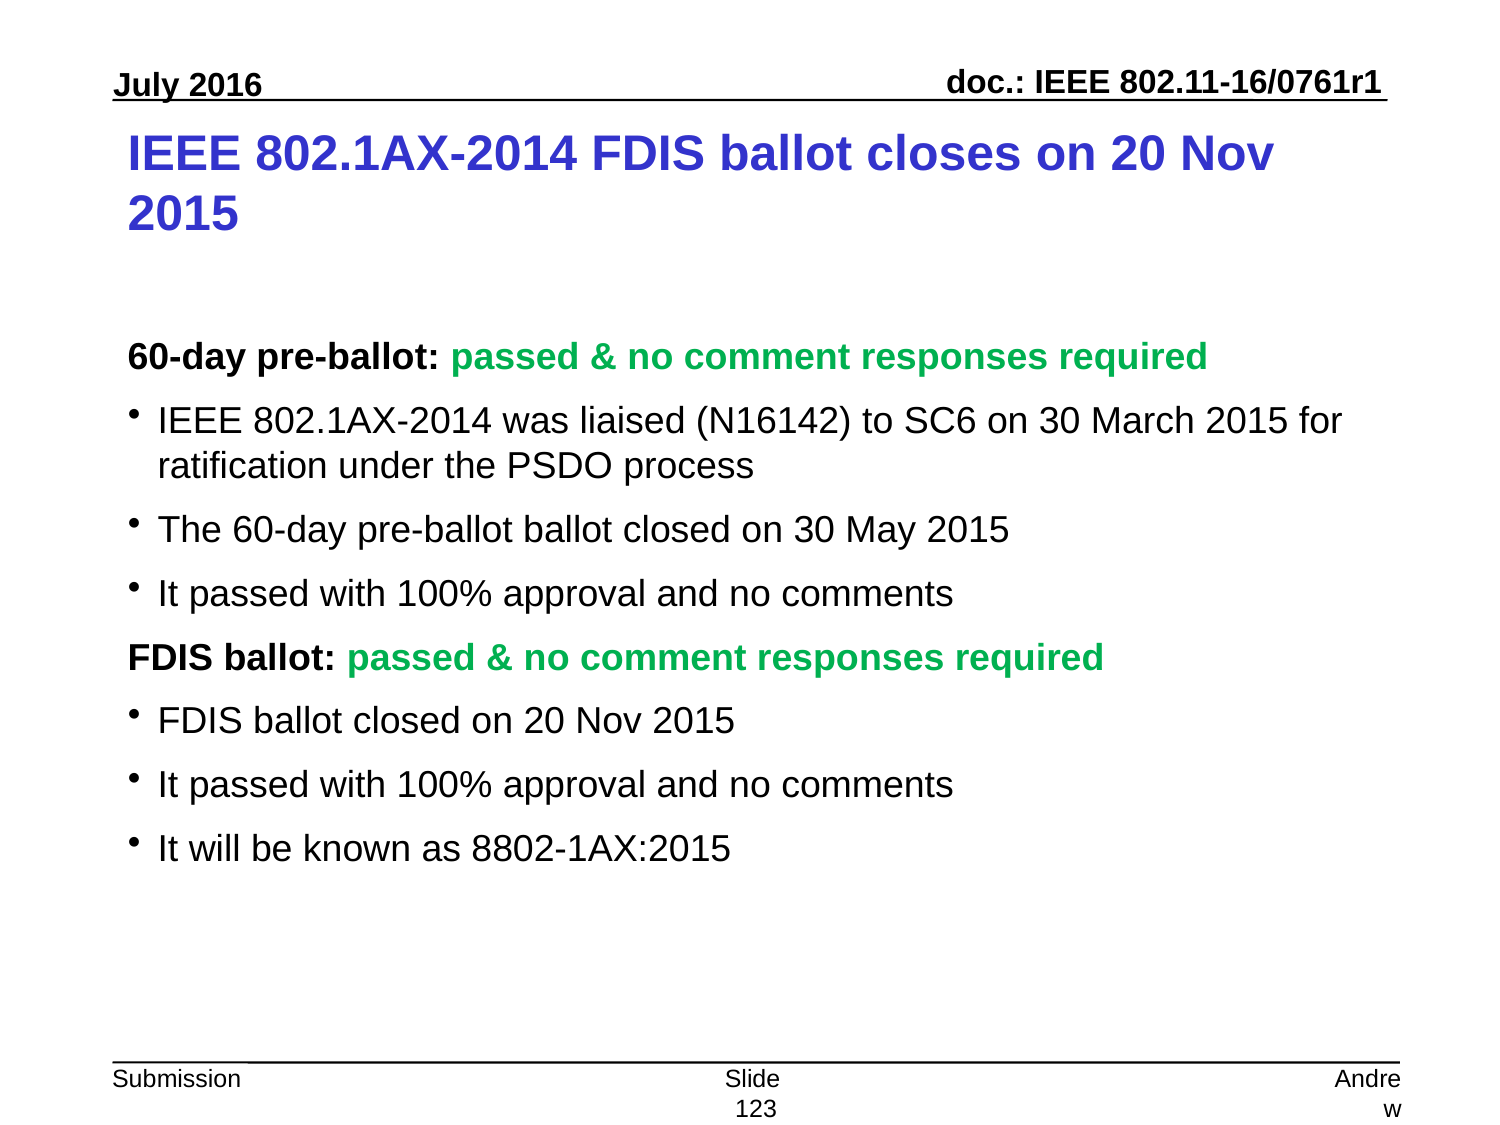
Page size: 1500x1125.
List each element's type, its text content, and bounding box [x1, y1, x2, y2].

footer Andrew Myles, Cisco [1320, 1061, 1402, 1093]
slide_number Slide 123 [709, 1061, 803, 1093]
list 60-day pre-ballot: passed & no comment responses required IEEE 802.1AX-2014 was liaised (N16142) to SC6 on 30 March 2015 for ratification under the PSDO process The 60-day pre-ballot ballot closed on 30 May 2015 It passed with 100% approval and no comments FDIS ballot: passed & no comment responses required FDIS ballot closed on 20 Nov 2015 It passed with 100% approval and no comments It will be known as 8802-1AX:2015 [112, 324, 1388, 1000]
title IEEE 802.1AX-2014 FDIS ballot closes on 20 Nov 2015 [112, 112, 1388, 288]
